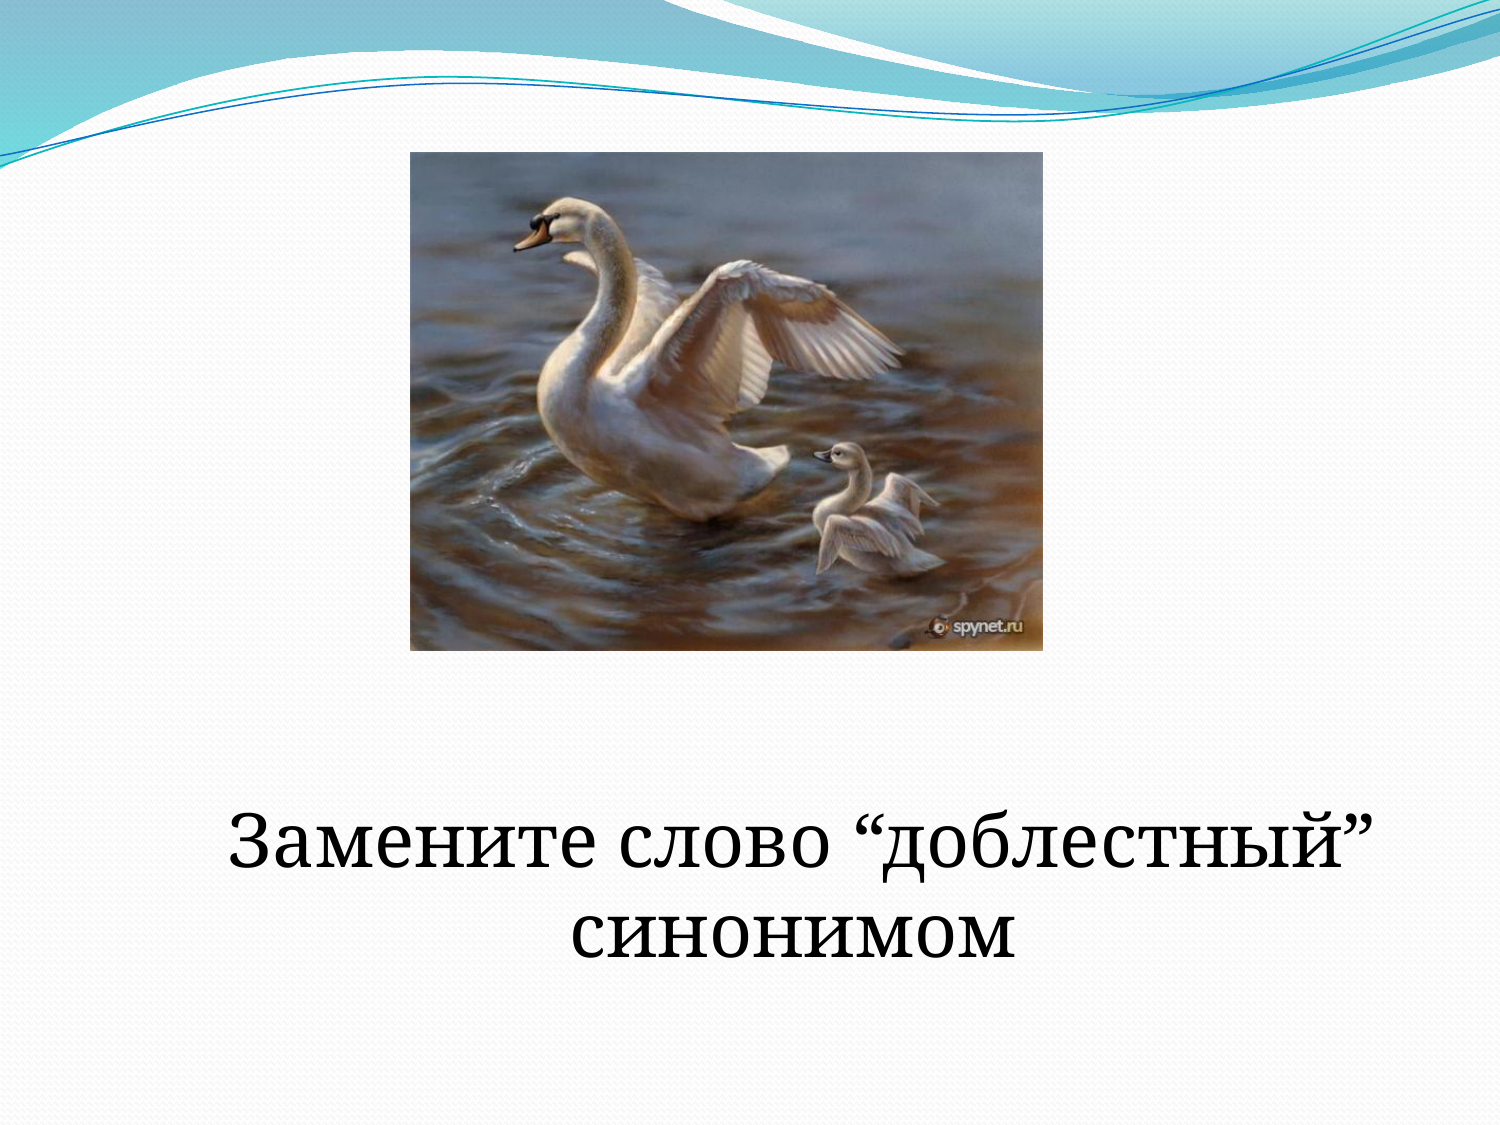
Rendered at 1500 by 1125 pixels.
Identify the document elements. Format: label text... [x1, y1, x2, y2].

text_box Замените слово “доблестный” синонимом [152, 785, 1454, 980]
picture [409, 152, 1044, 651]
